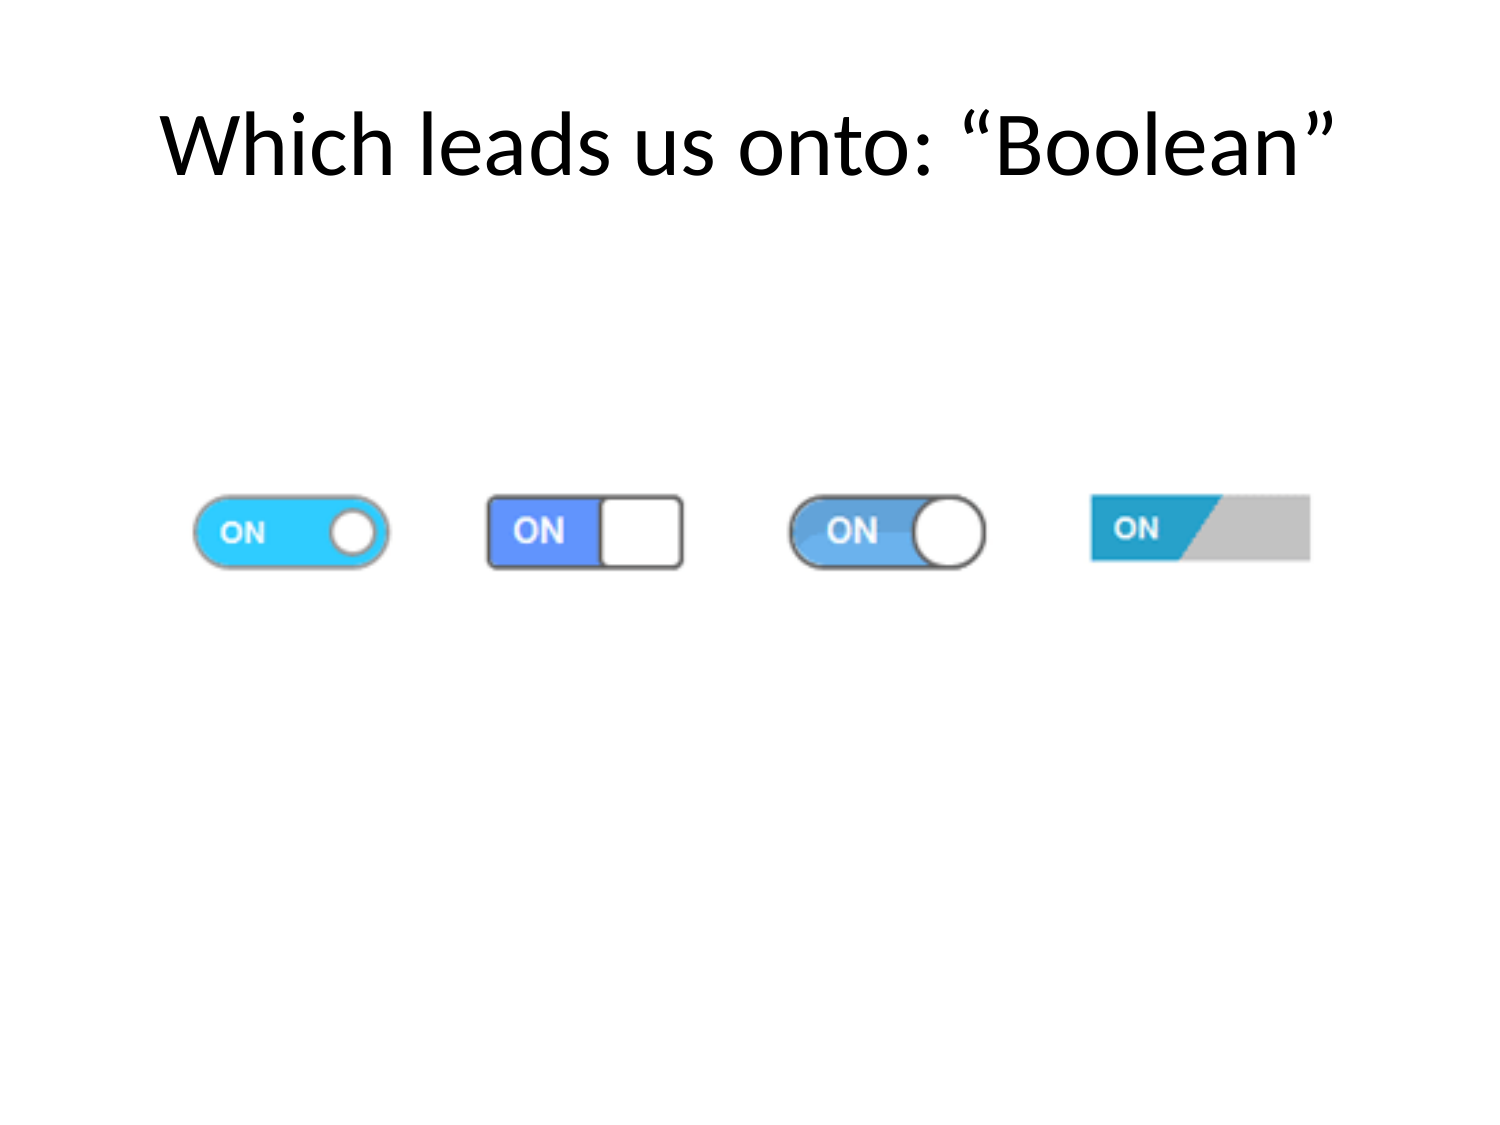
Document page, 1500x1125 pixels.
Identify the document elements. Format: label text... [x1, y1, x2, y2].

picture [93, 433, 1401, 645]
title Which leads us onto: “Boolean” [75, 45, 1425, 233]
